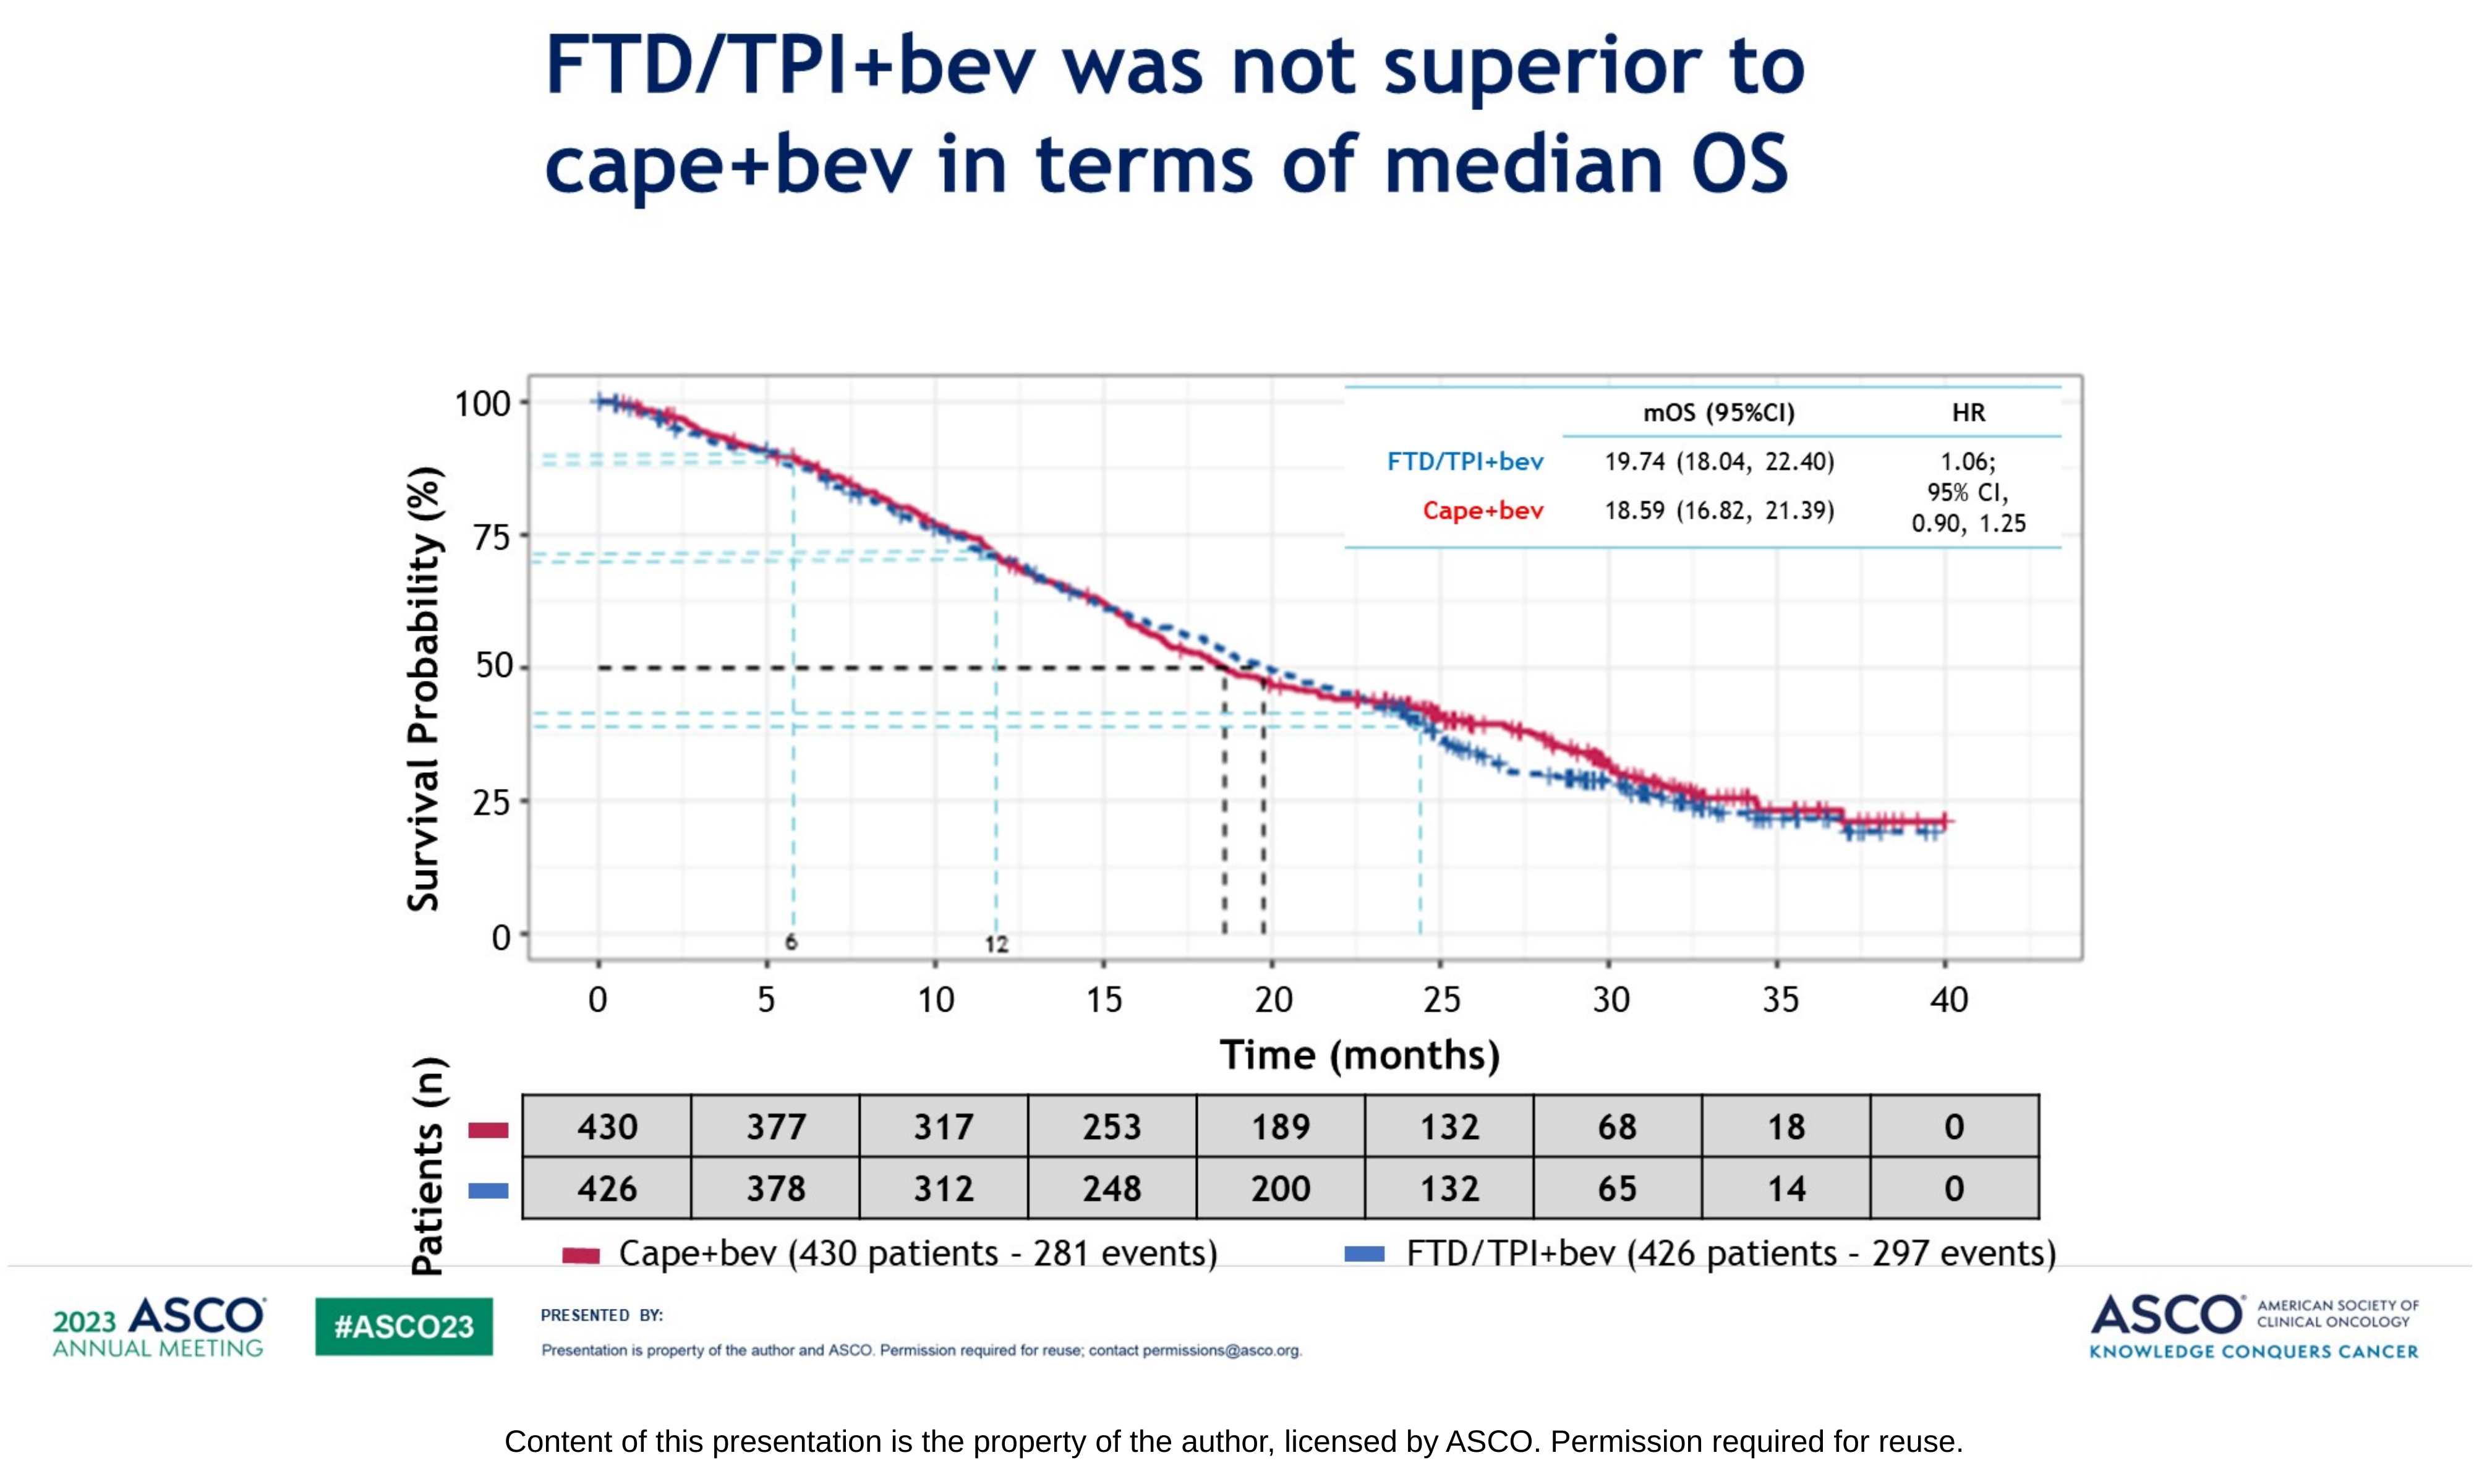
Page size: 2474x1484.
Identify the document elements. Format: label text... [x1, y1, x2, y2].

text_box Content of this presentation is the property of the author, licensed by ASCO. Permission required for reuse. [0, 1399, 2474, 1477]
picture [2, 0, 2472, 1389]
